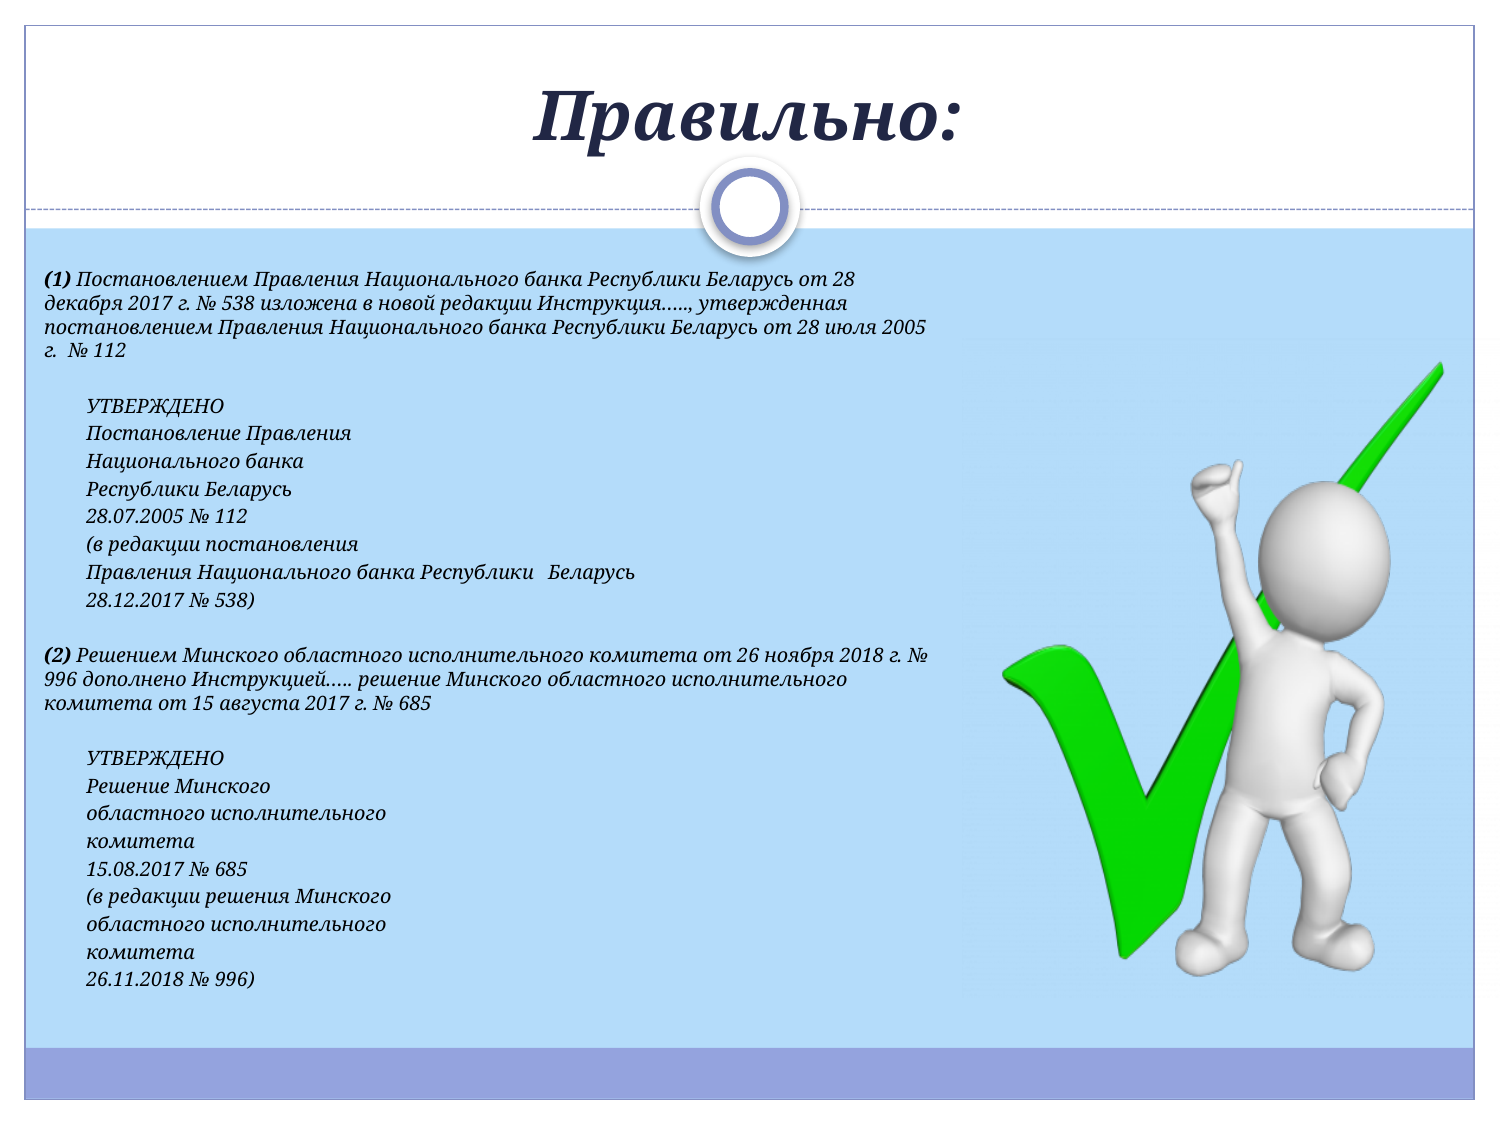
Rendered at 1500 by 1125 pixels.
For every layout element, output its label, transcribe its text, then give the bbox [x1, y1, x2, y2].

list (1) Постановлением Правления Национального банка Республики Беларусь от 28 декабря 2017 г. № 538 изложена в новой редакции Инструкция….., утвержденная постановлением Правления Национального банка Республики Беларусь от 28 июля 2005 г. № 112 УТВЕРЖДЕНО Постановление Правления Национального банка Республики Беларусь 28.07.2005 № 112 (в редакции постановления Правления Национального банка Республики Беларусь 28.12.2017 № 538) (2) Решением Минского областного исполнительного комитета от 26 ноября 2018 г. № 996 дополнено Инструкцией….. решение Минского областного исполнительного комитета от 15 августа 2017 г. № 685 УТВЕРЖДЕНО Решение Минского областного исполнительного комитета 15.08.2017 № 685 (в редакции решения Минского областного исполнительного комитета 26.11.2018 № 996) [29, 231, 951, 1047]
title Правильно: [49, 37, 1450, 162]
picture [962, 337, 1500, 999]
